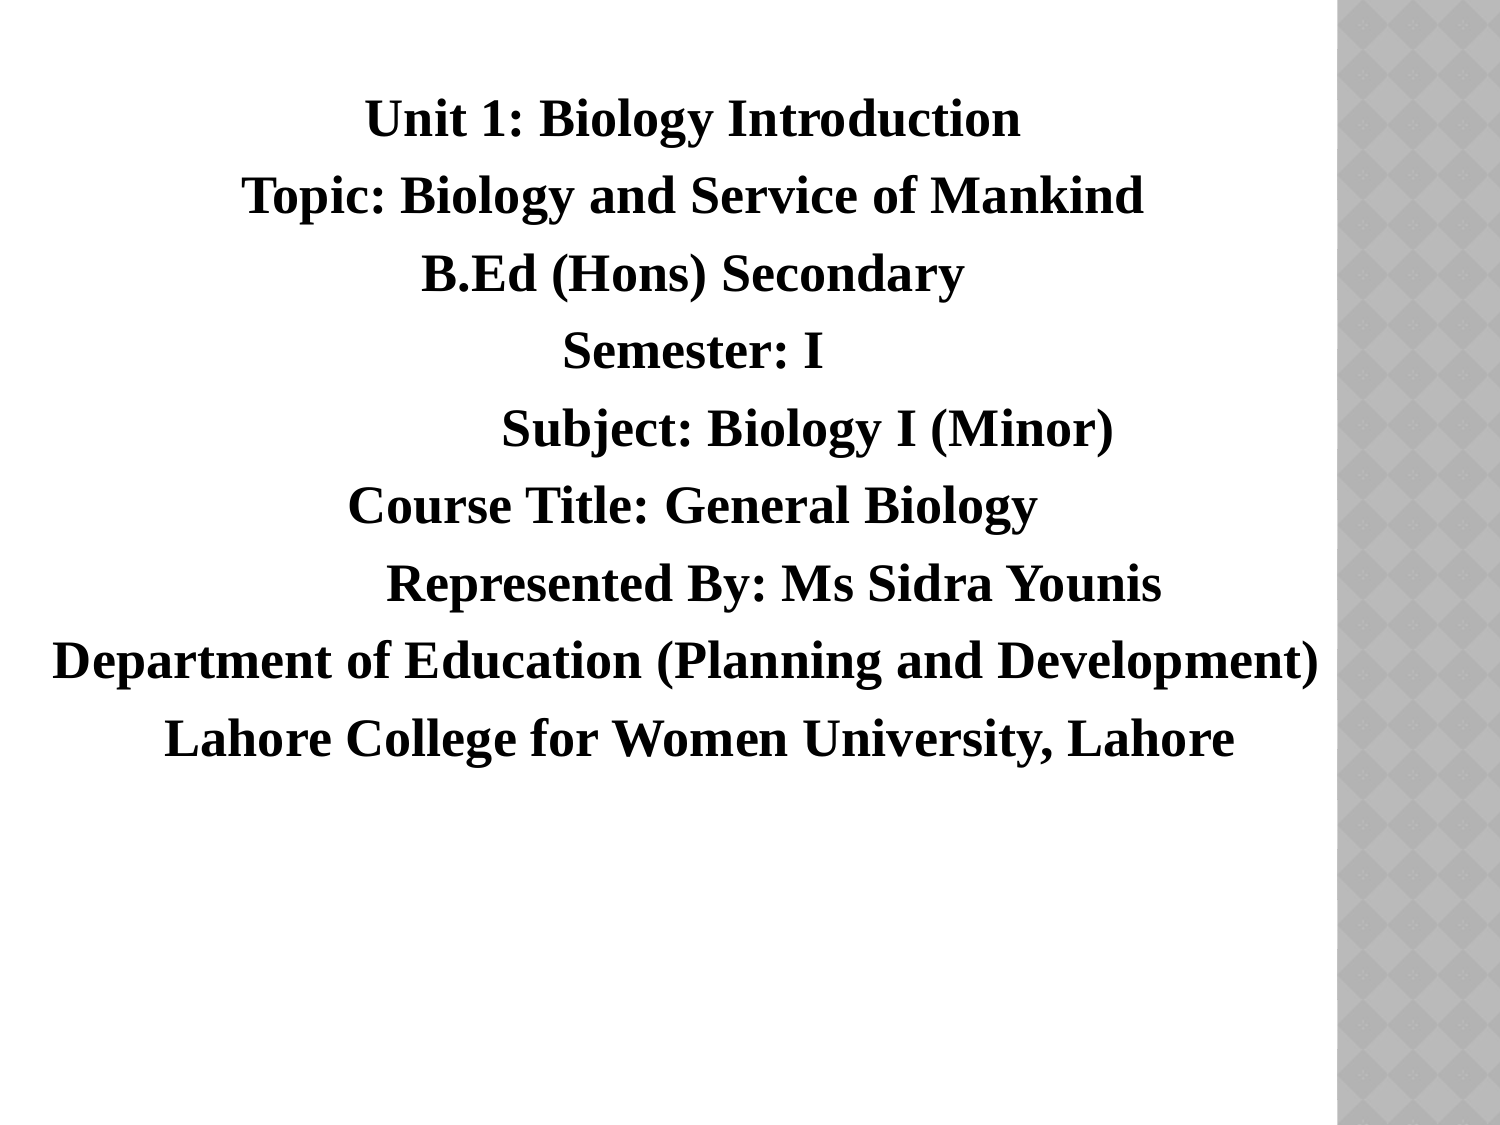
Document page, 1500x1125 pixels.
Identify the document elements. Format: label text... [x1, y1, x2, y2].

list Unit 1: Biology Introduction Topic: Biology and Service of Mankind B.Ed (Hons) Secondary Semester: I Subject: Biology I (Minor) Course Title: General Biology Represented By: Ms Sidra Younis Department of Education (Planning and Development) Lahore College for Women University, Lahore [37, 75, 1350, 1059]
